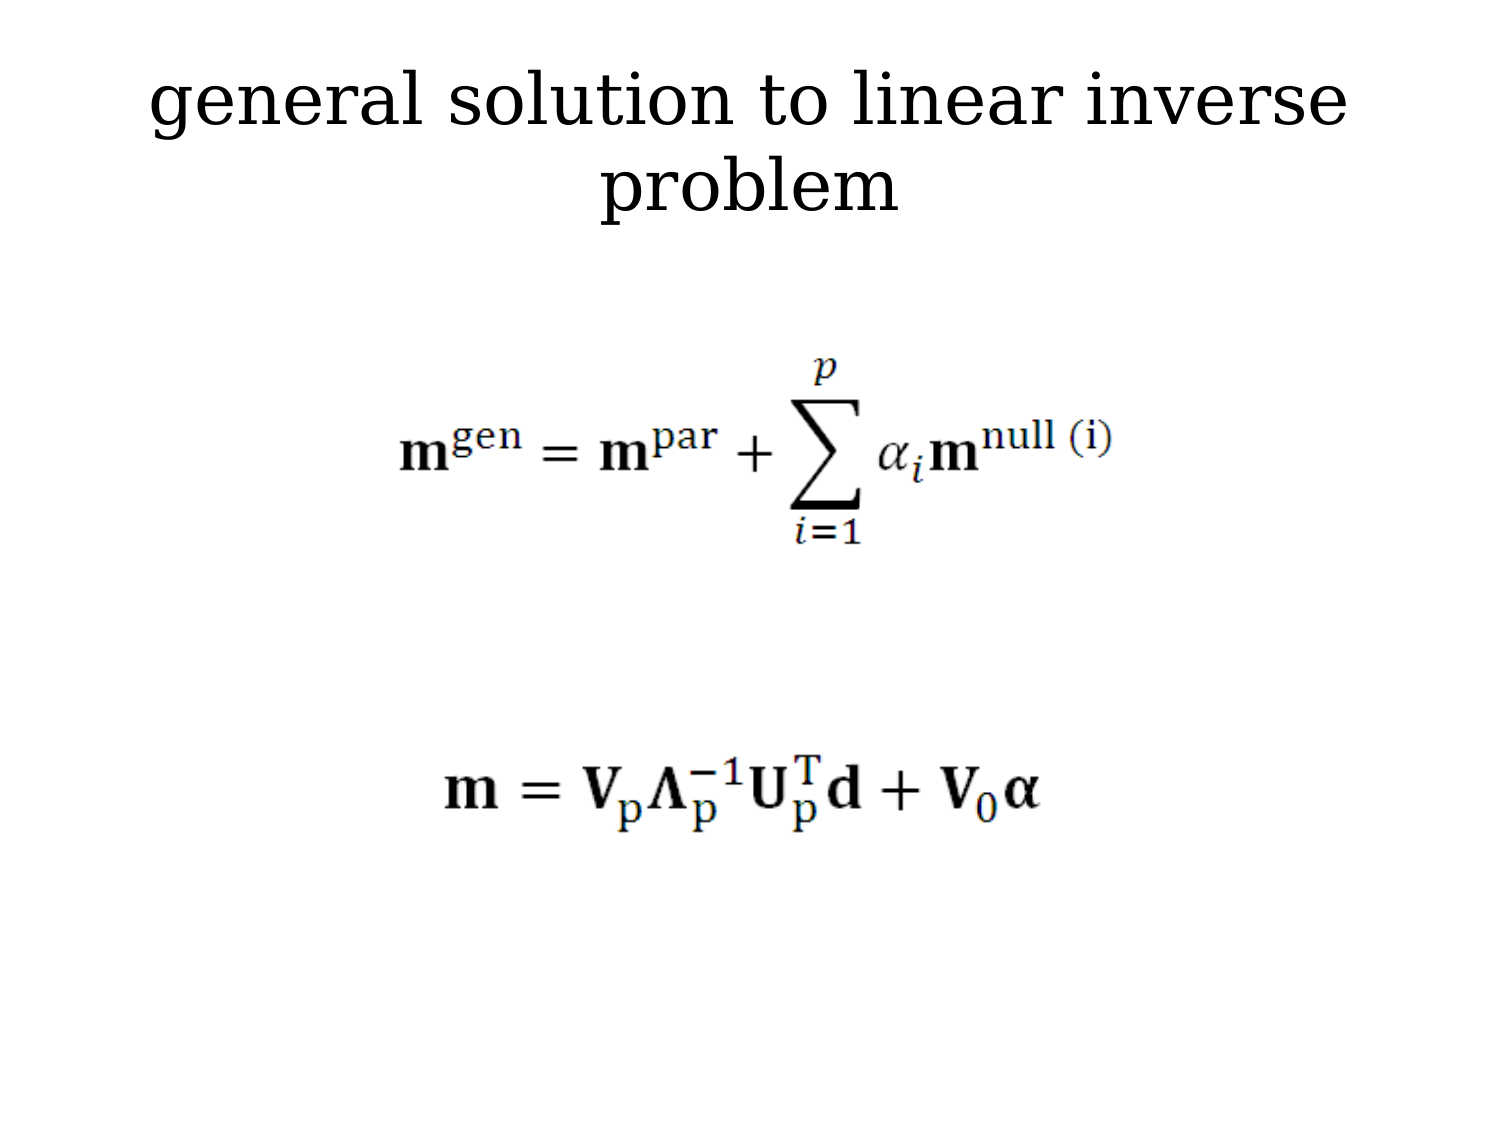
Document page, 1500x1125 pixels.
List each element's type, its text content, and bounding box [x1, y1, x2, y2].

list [349, 312, 1141, 601]
picture [412, 712, 1088, 870]
title general solution to linear inverse problem [75, 45, 1425, 233]
